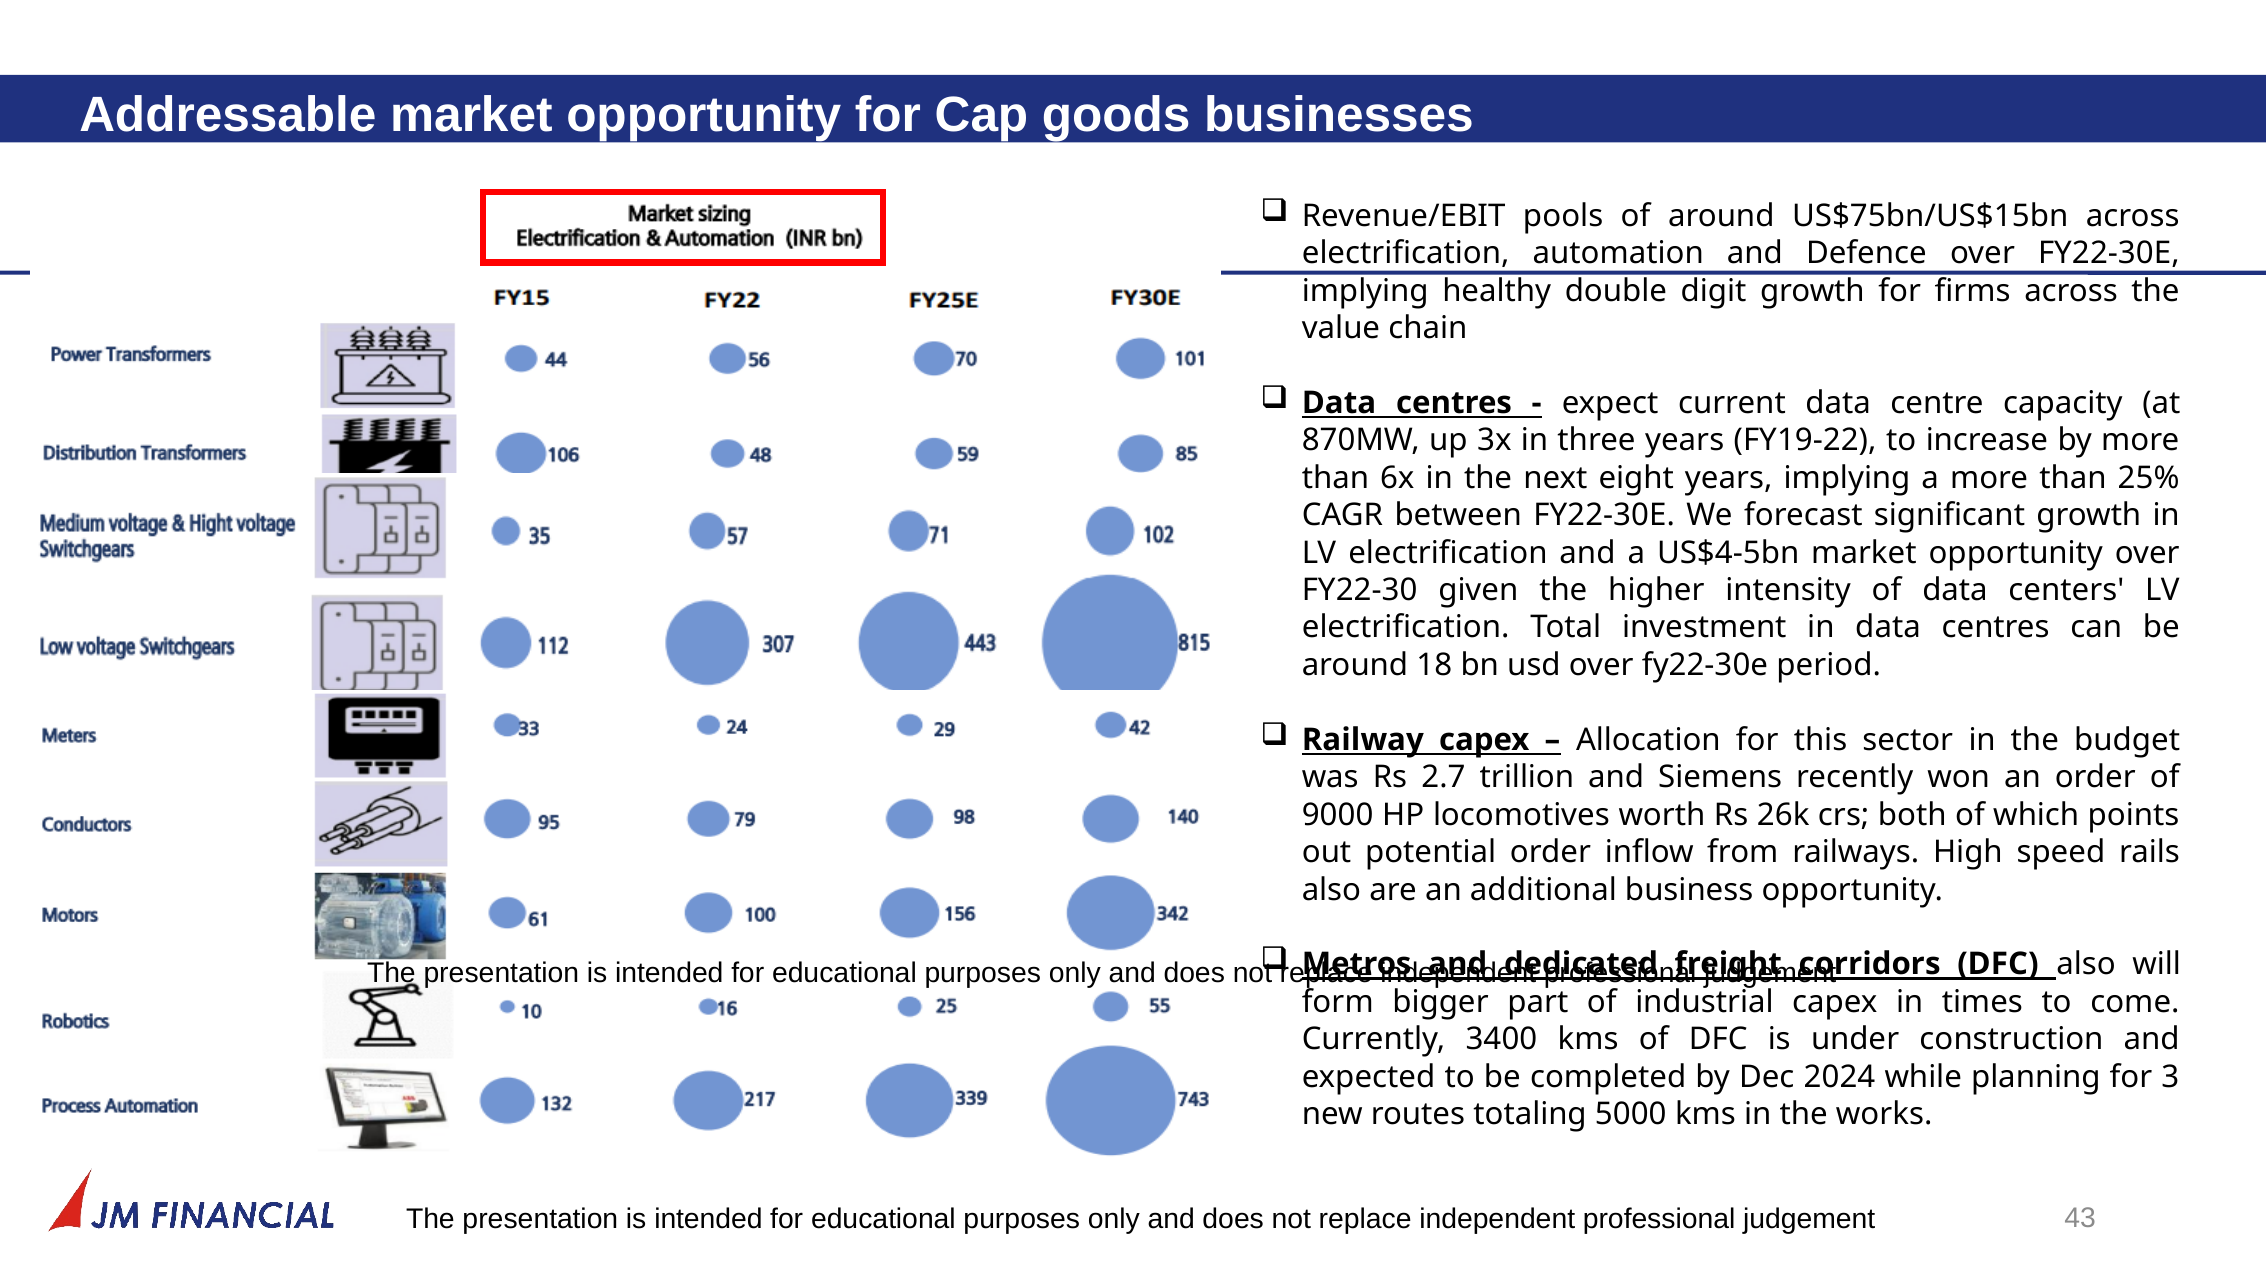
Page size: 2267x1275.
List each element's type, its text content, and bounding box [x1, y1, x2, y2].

slide_number 43 [1600, 1181, 2111, 1250]
text_box [482, 191, 884, 198]
footer The presentation is intended for educational purposes only and does not replace independent professional judgement [1221, 937, 1896, 1006]
picture [29, 198, 1223, 1163]
text_box Revenue/EBIT pools of around US$75bn/US$15bn across electrification, automation and Defence over FY22-30E, implying healthy double digit growth for firms across the value chain Data centres - expect current data centre capacity (at 870MW, up 3x in three years (FY19-22), to increase by more than 6x in the next eight years, implying a more than 25% CAGR between FY22-30E. We forecast significant growth in LV electrification and a US$4-5bn market opportunity over FY22-30 given the higher intensity of data centers' LV electrification. Total investment in data centres can be around 18 bn usd over fy22-30e period. Railway capex – Allocation for this sector in the budget was Rs 2.7 trillion and Siemens recently won an order of 9000 HP locomotives worth Rs 26k crs; both of which points out potential order inflow from railways. High speed rails also are an additional business opportunity. Metros and dedicated freight corridors (DFC) also will form bigger part of industrial capex in times to come. Currently, 3400 kms of DFC is under construction and expected to be completed by Dec 2024 while planning for 3 new routes totaling 5000 kms in the works. [1245, 187, 2196, 1139]
text_box Addressable market opportunity for Cap goods businesses [64, 74, 1864, 149]
picture [47, 1167, 334, 1235]
